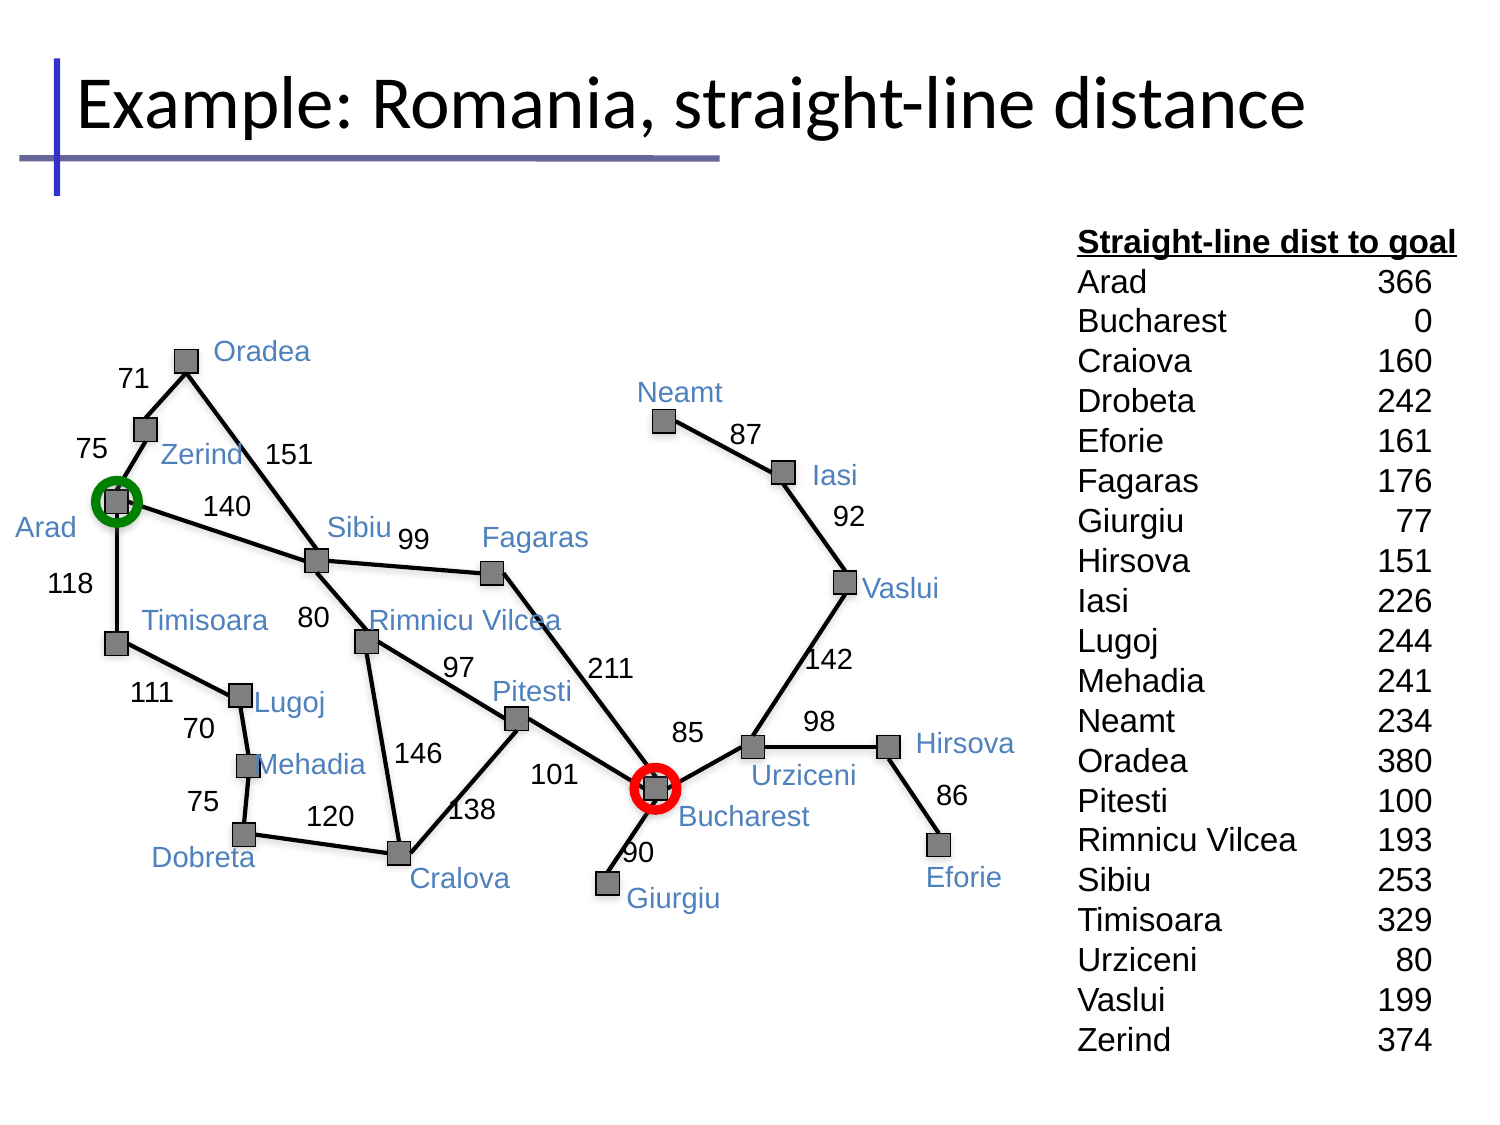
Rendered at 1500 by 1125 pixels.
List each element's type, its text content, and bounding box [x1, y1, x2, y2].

text_box Straight-line dist to goal Arad 366 Bucharest 0 Craiova 160 Drobeta 242 Eforie 161 Fagaras 176 Giurgiu 77 Hirsova 151 Iasi 226 Lugoj 244 Mehadia 241 Neamt 234 Oradea 380 Pitesti 100 Rimnicu Vilcea 193 Sibiu 253 Timisoara 329 Urziceni 80 Vaslui 199 Zerind 374 [1062, 212, 1482, 1066]
title Example: Romania, straight-line distance [61, 14, 1399, 182]
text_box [0, 324, 1031, 924]
